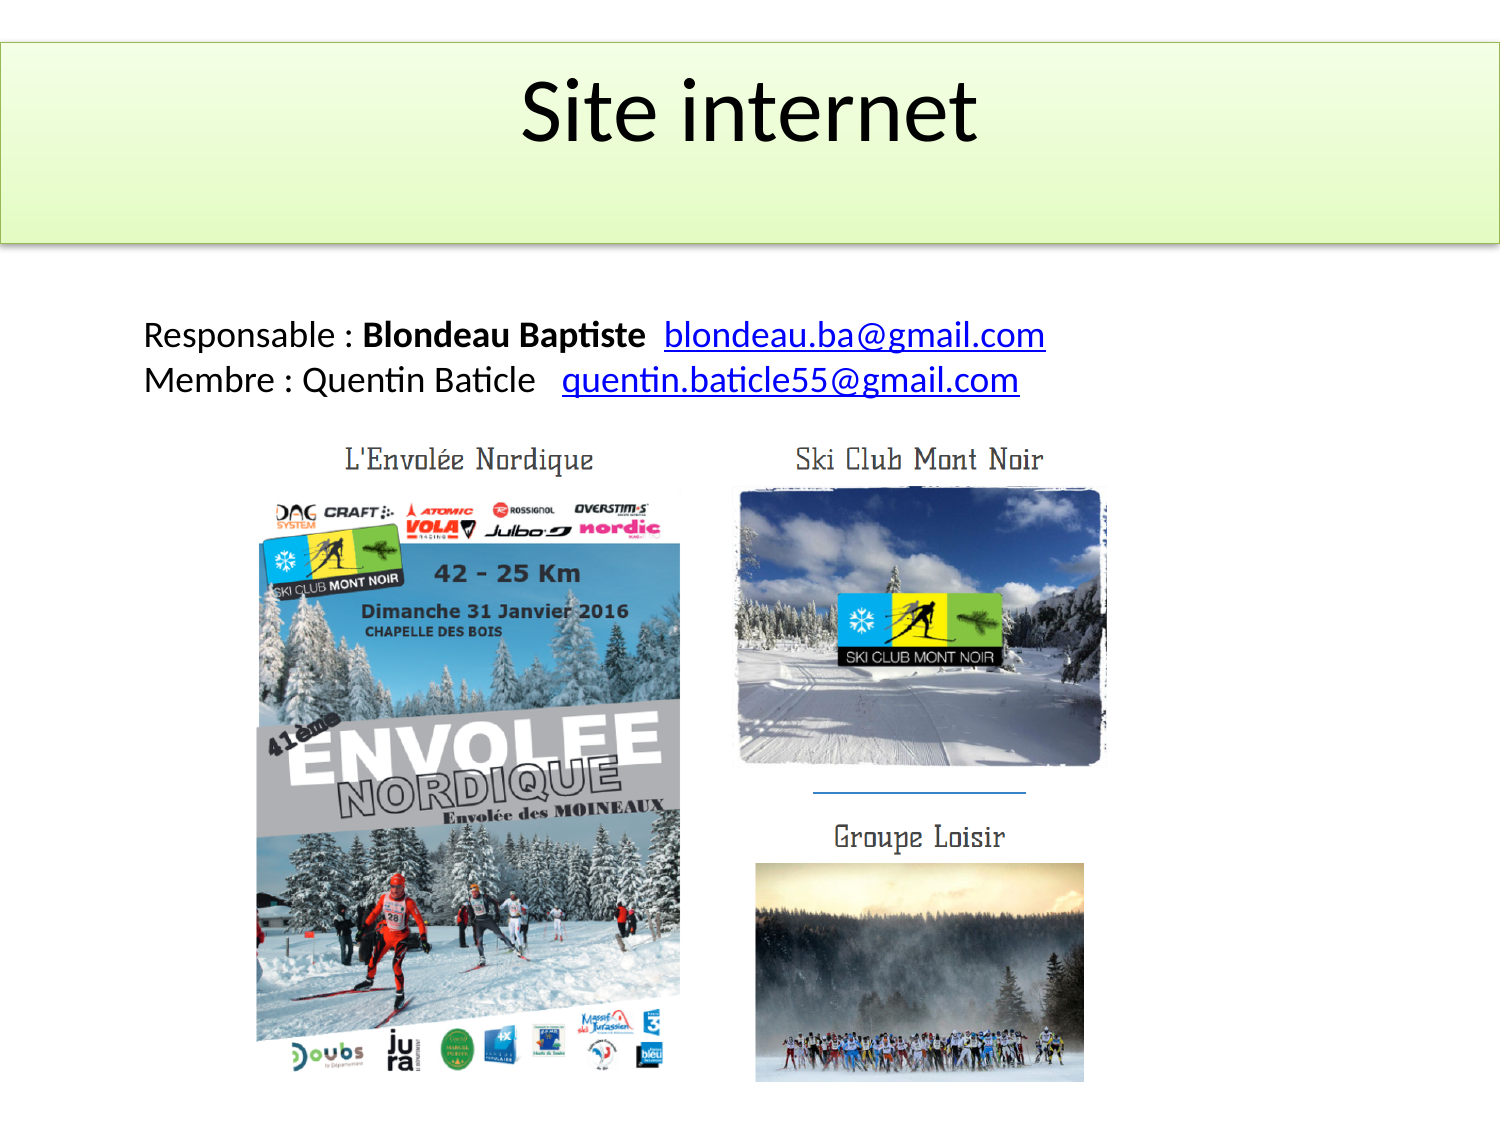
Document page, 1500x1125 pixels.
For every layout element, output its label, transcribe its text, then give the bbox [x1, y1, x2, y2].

text_box Responsable : Blondeau Baptiste blondeau.ba@gmail.com Membre : Quentin Baticle quentin.baticle55@gmail.com [128, 302, 1061, 543]
text_box Site internet [0, 42, 1500, 244]
picture [241, 420, 1117, 1087]
